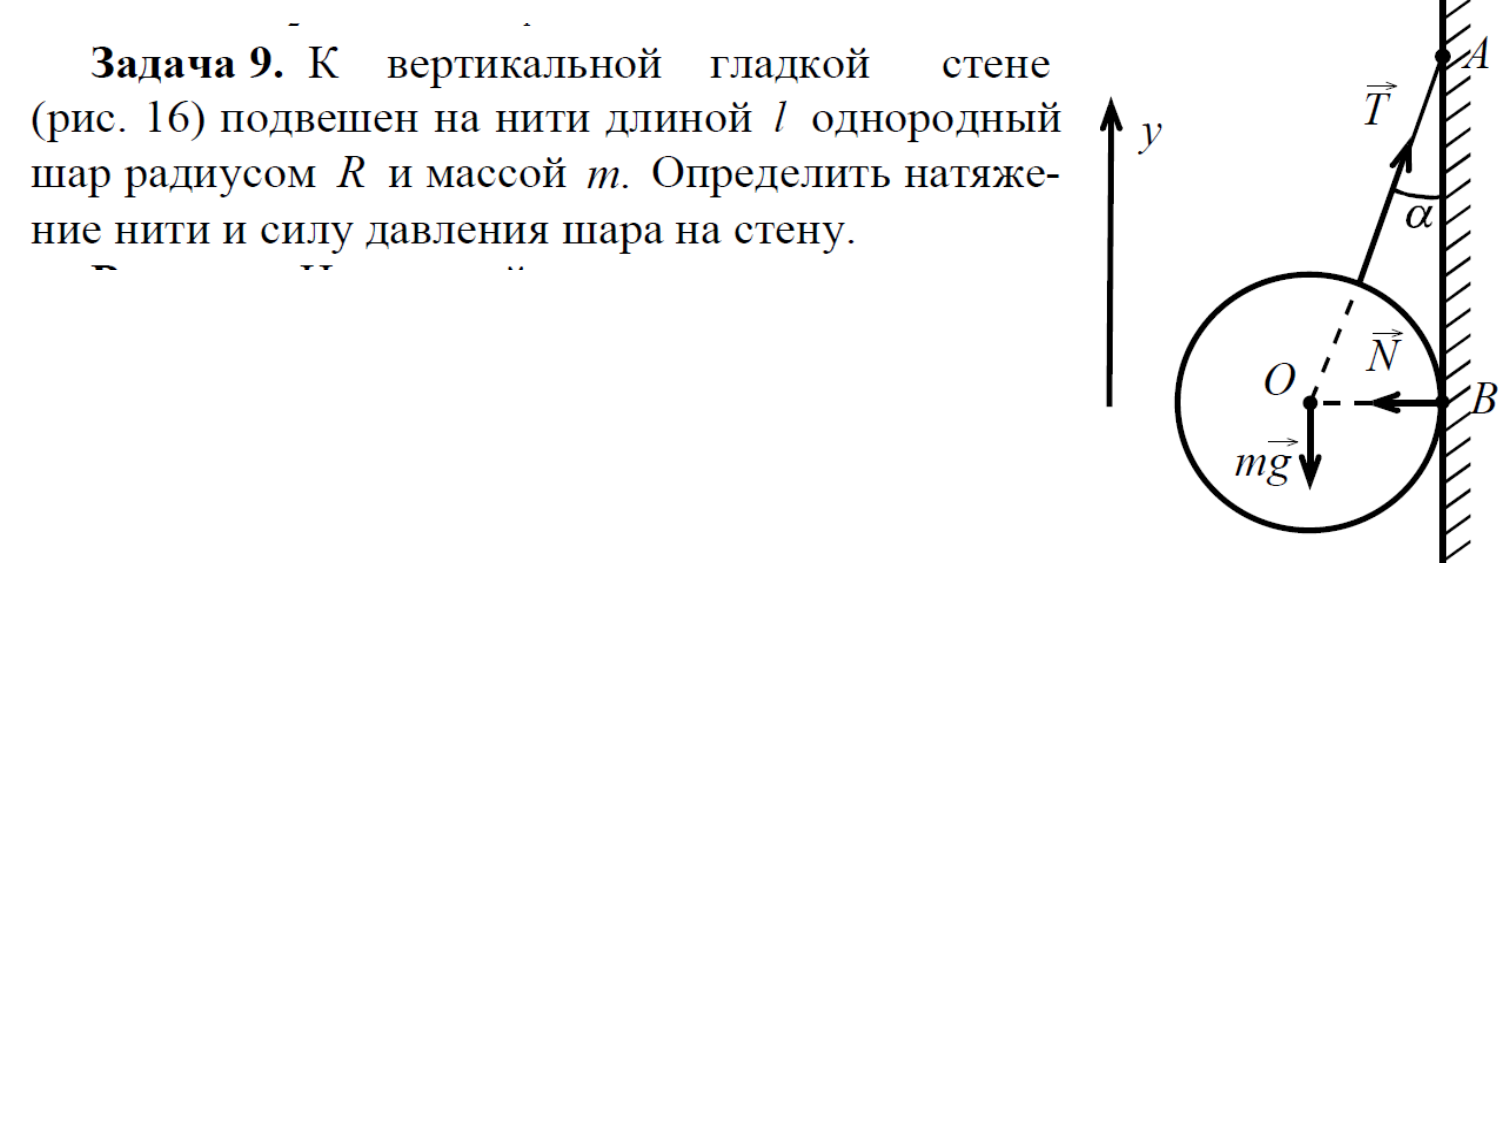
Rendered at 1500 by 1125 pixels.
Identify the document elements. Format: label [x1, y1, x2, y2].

picture [1089, 0, 1500, 563]
picture [0, 23, 1079, 270]
